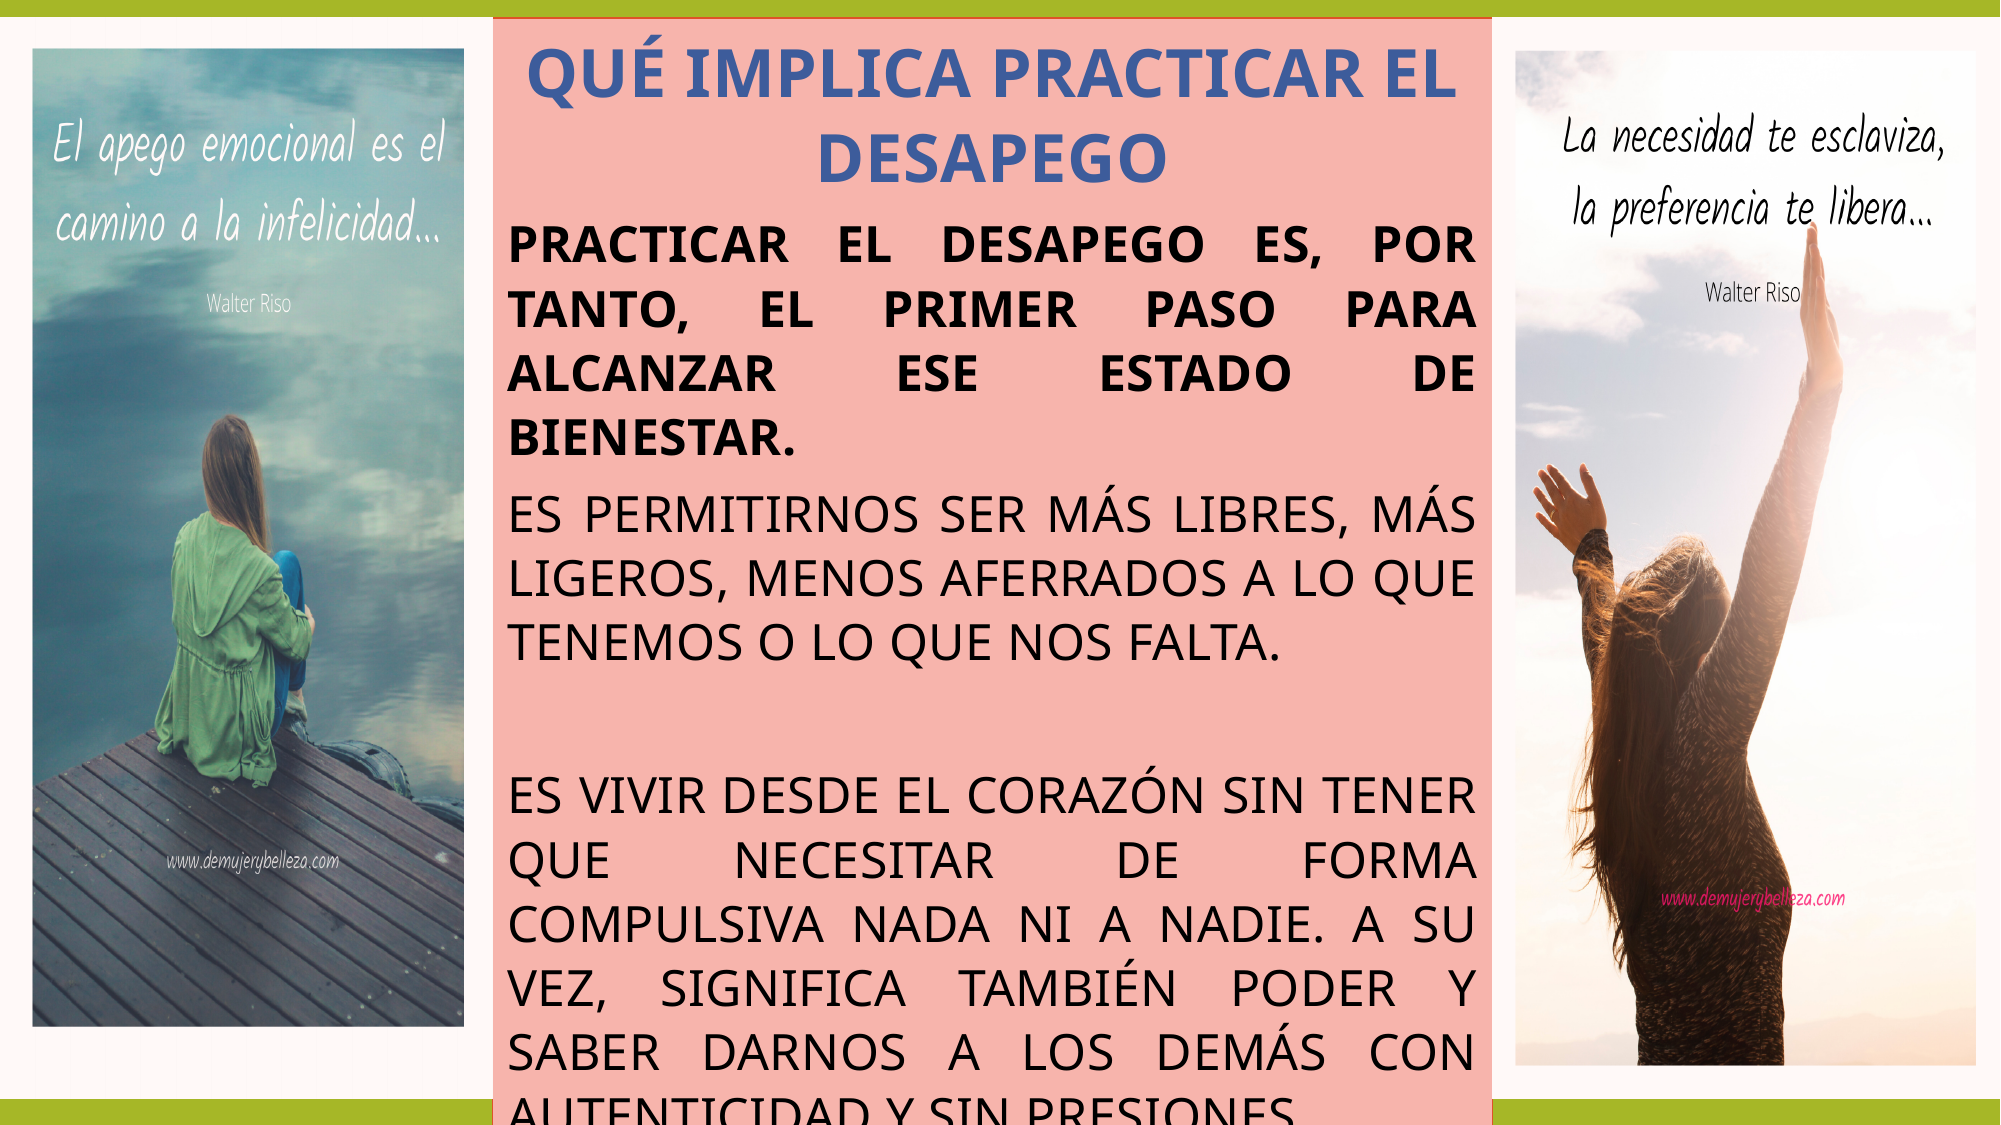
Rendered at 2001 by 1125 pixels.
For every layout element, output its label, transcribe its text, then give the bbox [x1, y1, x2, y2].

picture [0, 17, 493, 1100]
picture [1492, 17, 2000, 1100]
text_box QUÉ IMPLICA PRACTICAR EL DESAPEGO PRACTICAR EL DESAPEGO ES, POR TANTO, EL PRIMER PASO PARA ALCANZAR ESE ESTADO DE BIENESTAR. ES PERMITIRNOS SER MÁS LIBRES, MÁS LIGEROS, MENOS AFERRADOS A LO QUE TENEMOS O LO QUE NOS FALTA. ES VIVIR DESDE EL CORAZÓN SIN TENER QUE NECESITAR DE FORMA COMPULSIVA NADA NI A NADIE. A SU VEZ, SIGNIFICA TAMBIÉN PODER Y SABER DARNOS A LOS DEMÁS CON AUTENTICIDAD Y SIN PRESIONES. [492, 17, 1493, 1125]
